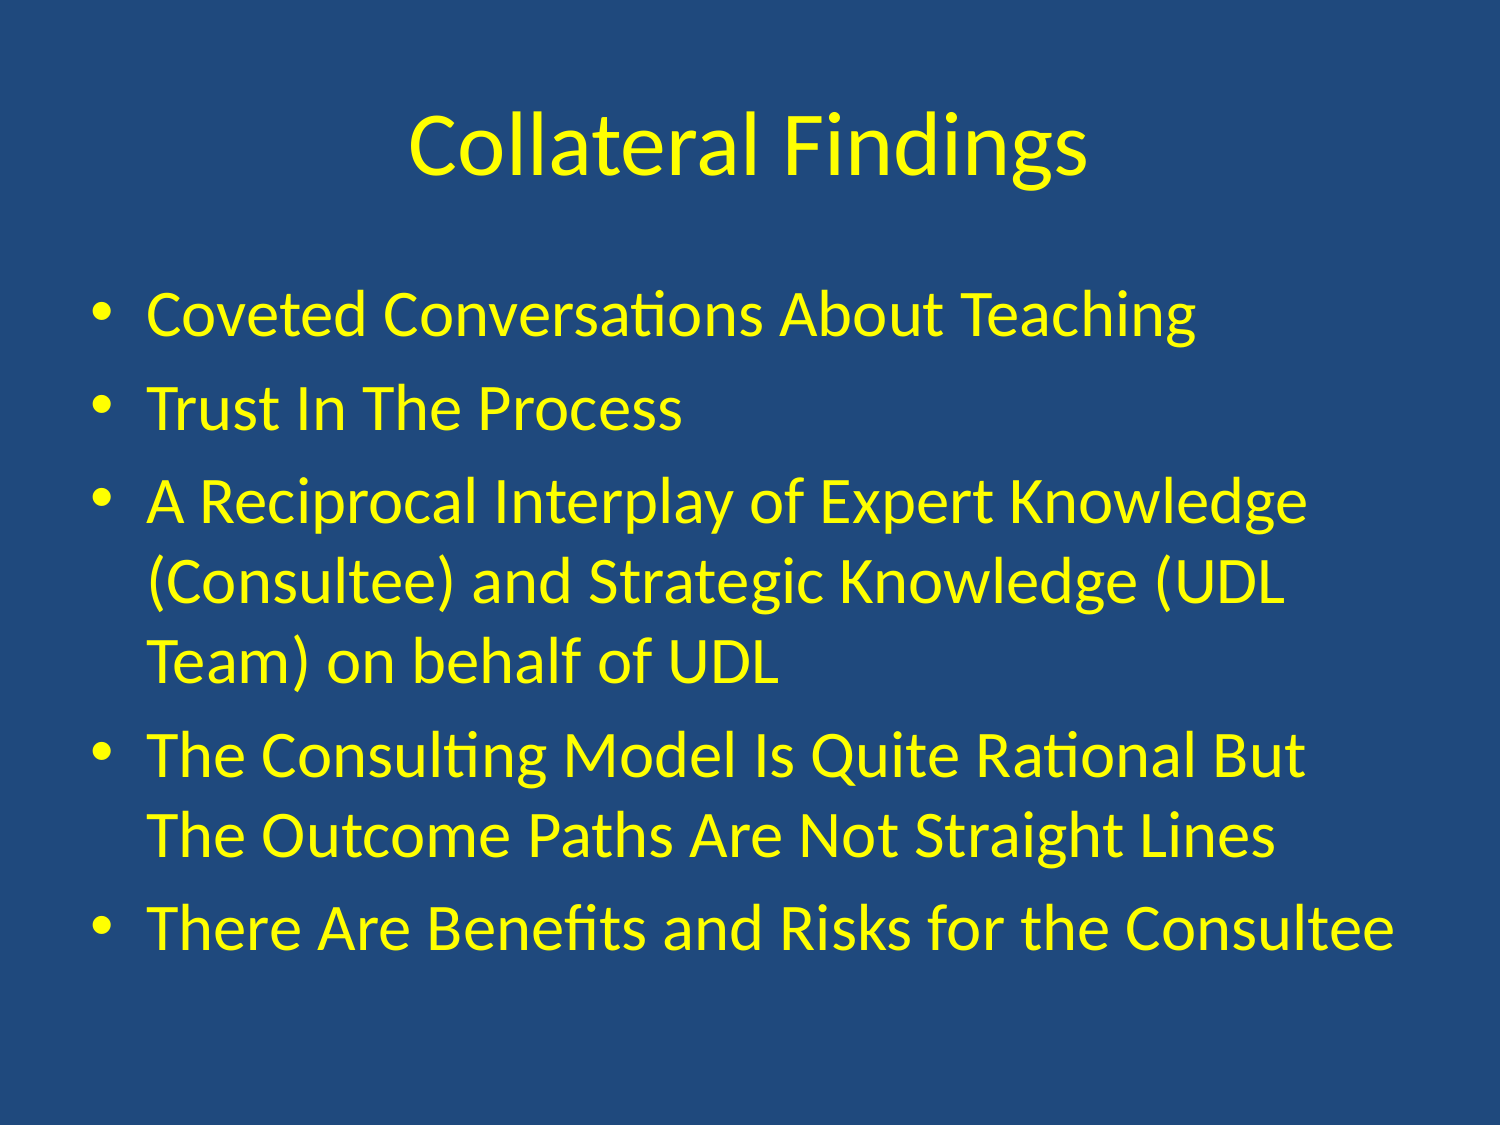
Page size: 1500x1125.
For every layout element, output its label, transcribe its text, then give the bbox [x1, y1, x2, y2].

title Collateral Findings [75, 45, 1425, 233]
list Coveted Conversations About Teaching Trust In The Process A Reciprocal Interplay of Expert Knowledge (Consultee) and Strategic Knowledge (UDL Team) on behalf of UDL The Consulting Model Is Quite Rational But The Outcome Paths Are Not Straight Lines There Are Benefits and Risks for the Consultee [75, 262, 1425, 1005]
